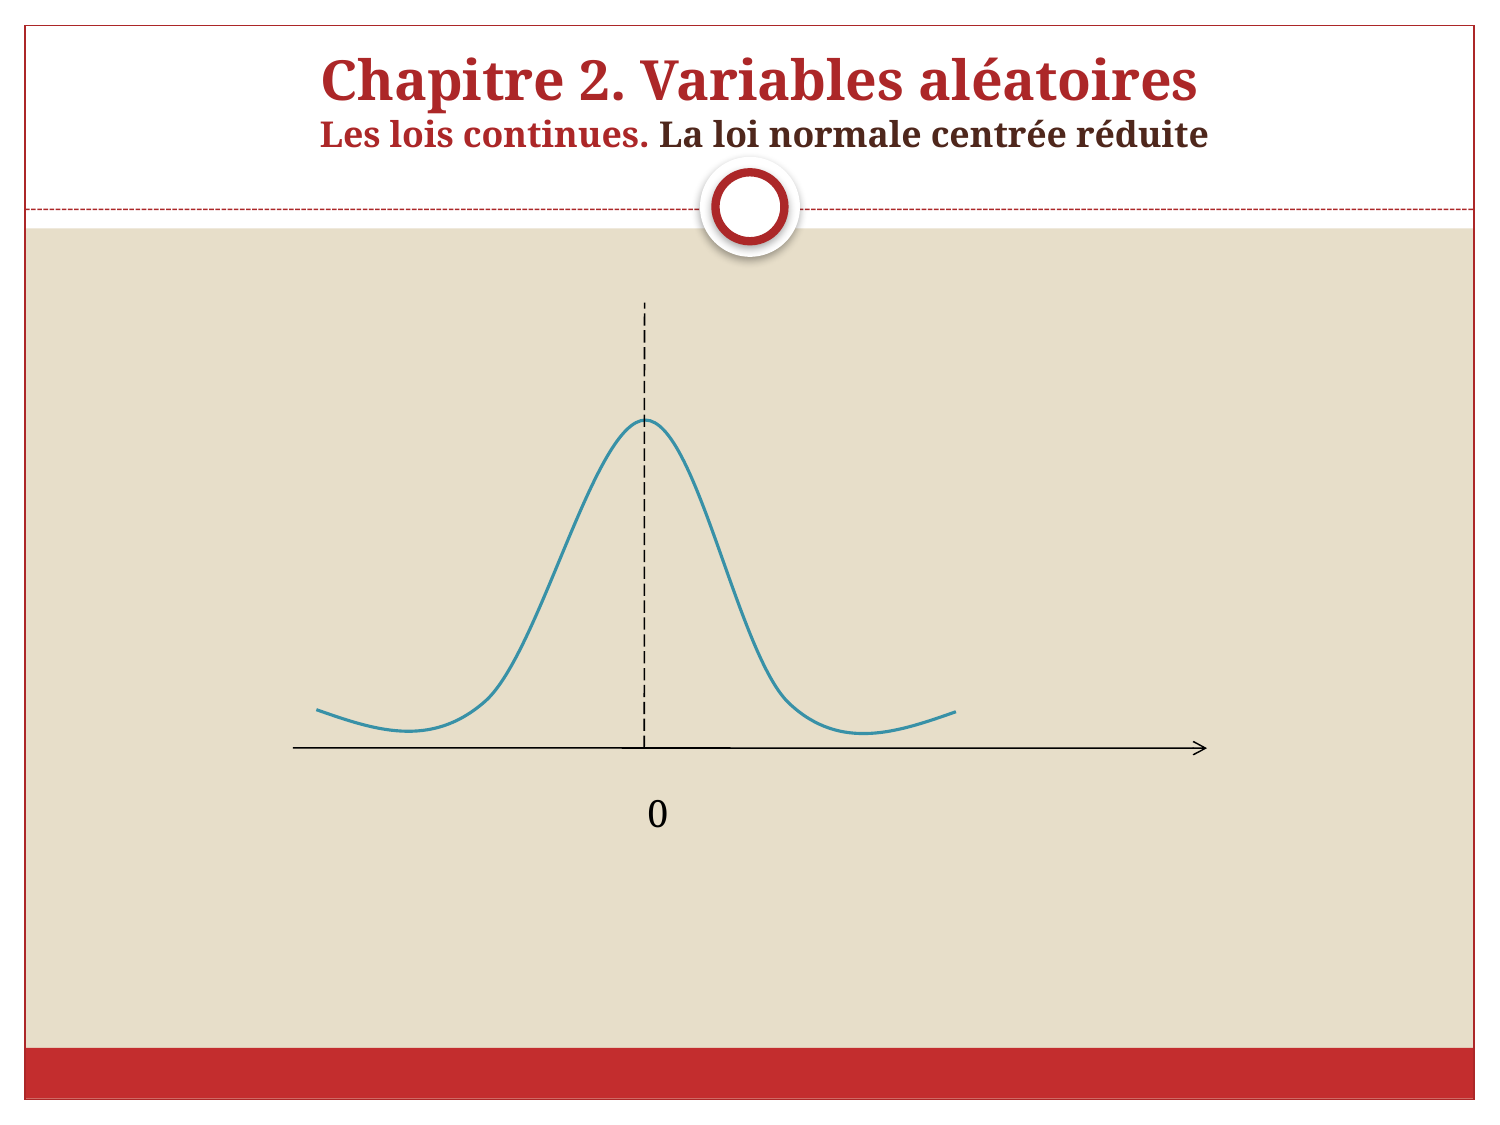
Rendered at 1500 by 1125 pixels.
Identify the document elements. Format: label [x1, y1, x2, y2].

title [49, 75, 1471, 162]
text_box [0, 0, 1500, 75]
text_box [316, 419, 957, 735]
text_box [632, 783, 692, 843]
